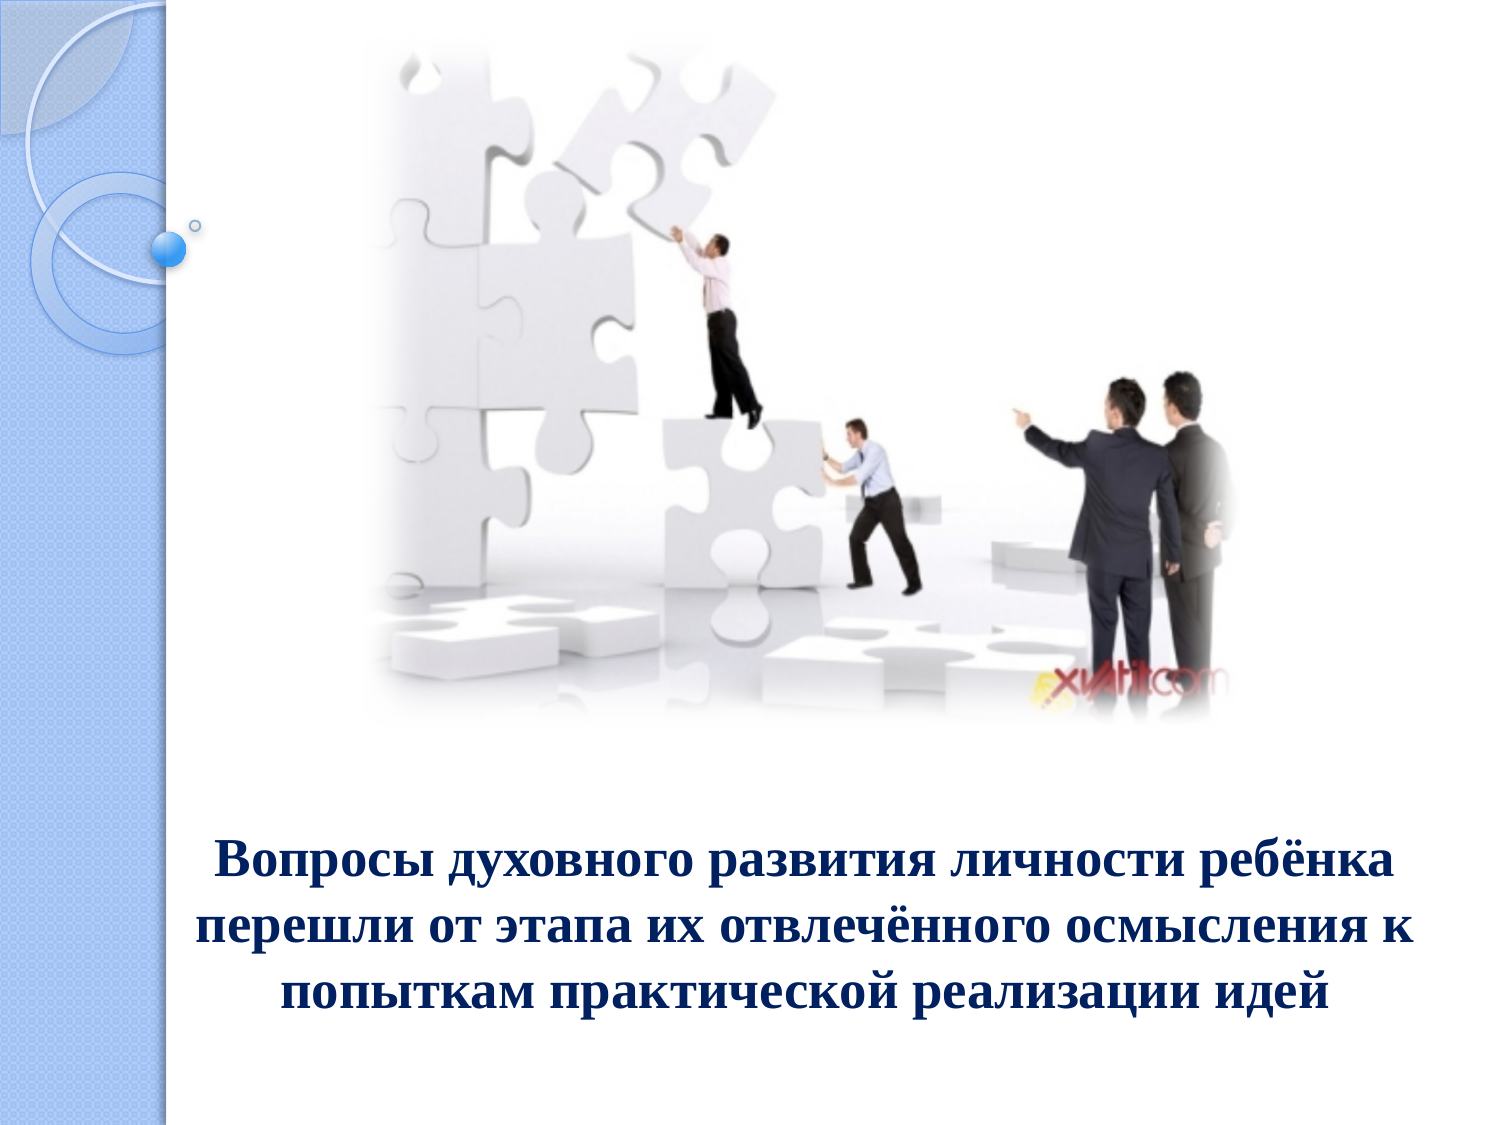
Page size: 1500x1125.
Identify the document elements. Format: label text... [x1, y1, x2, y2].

picture [359, 30, 1243, 729]
subtitle Вопросы духовного развития личности ребёнка перешли от этапа их отвлечённого осмысления к попыткам практической реализации идей [159, 685, 1447, 1071]
